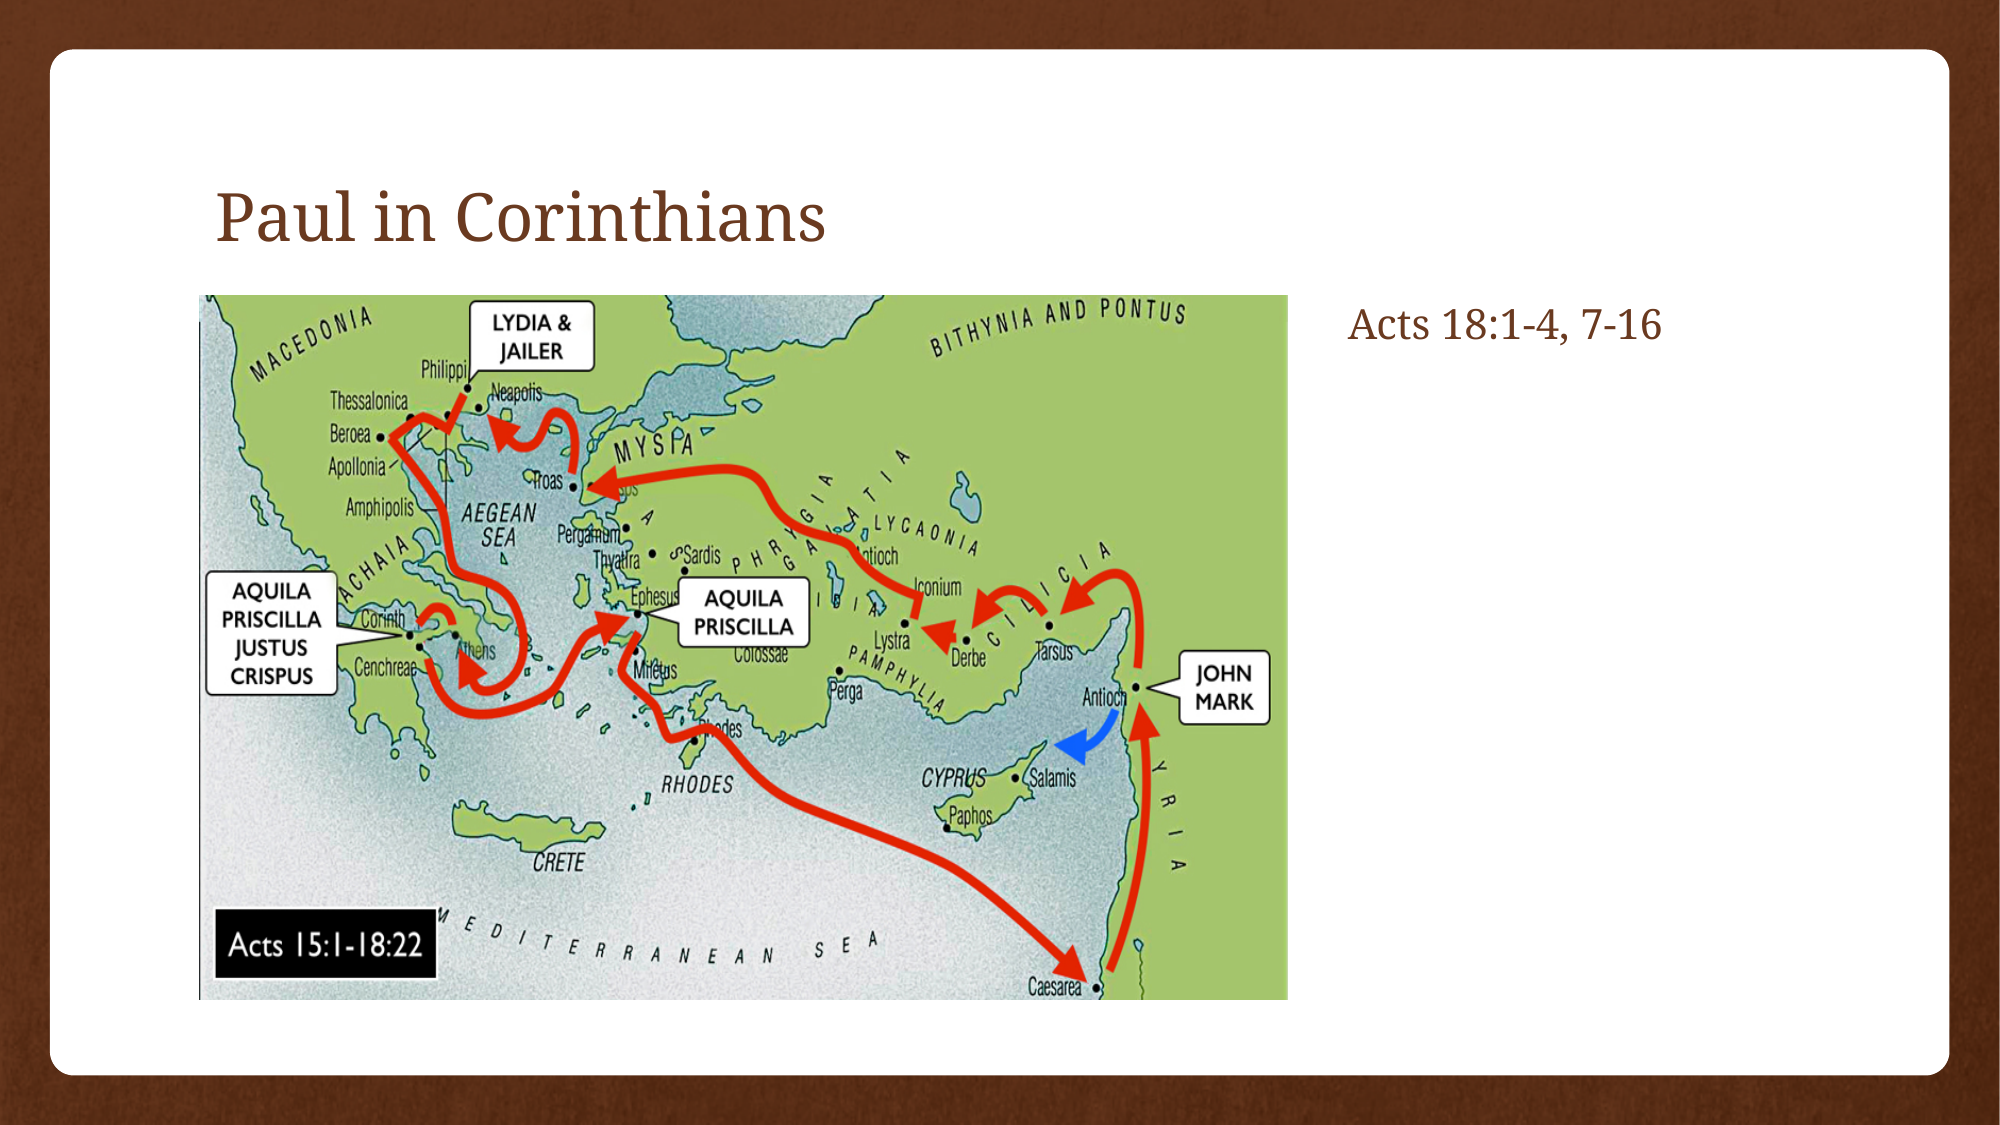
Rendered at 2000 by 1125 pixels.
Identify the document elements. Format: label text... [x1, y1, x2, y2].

title Paul in Corinthians [199, 70, 1800, 263]
list Acts 18:1-4, 7-16 [1332, 295, 1800, 980]
picture [199, 295, 1288, 1000]
